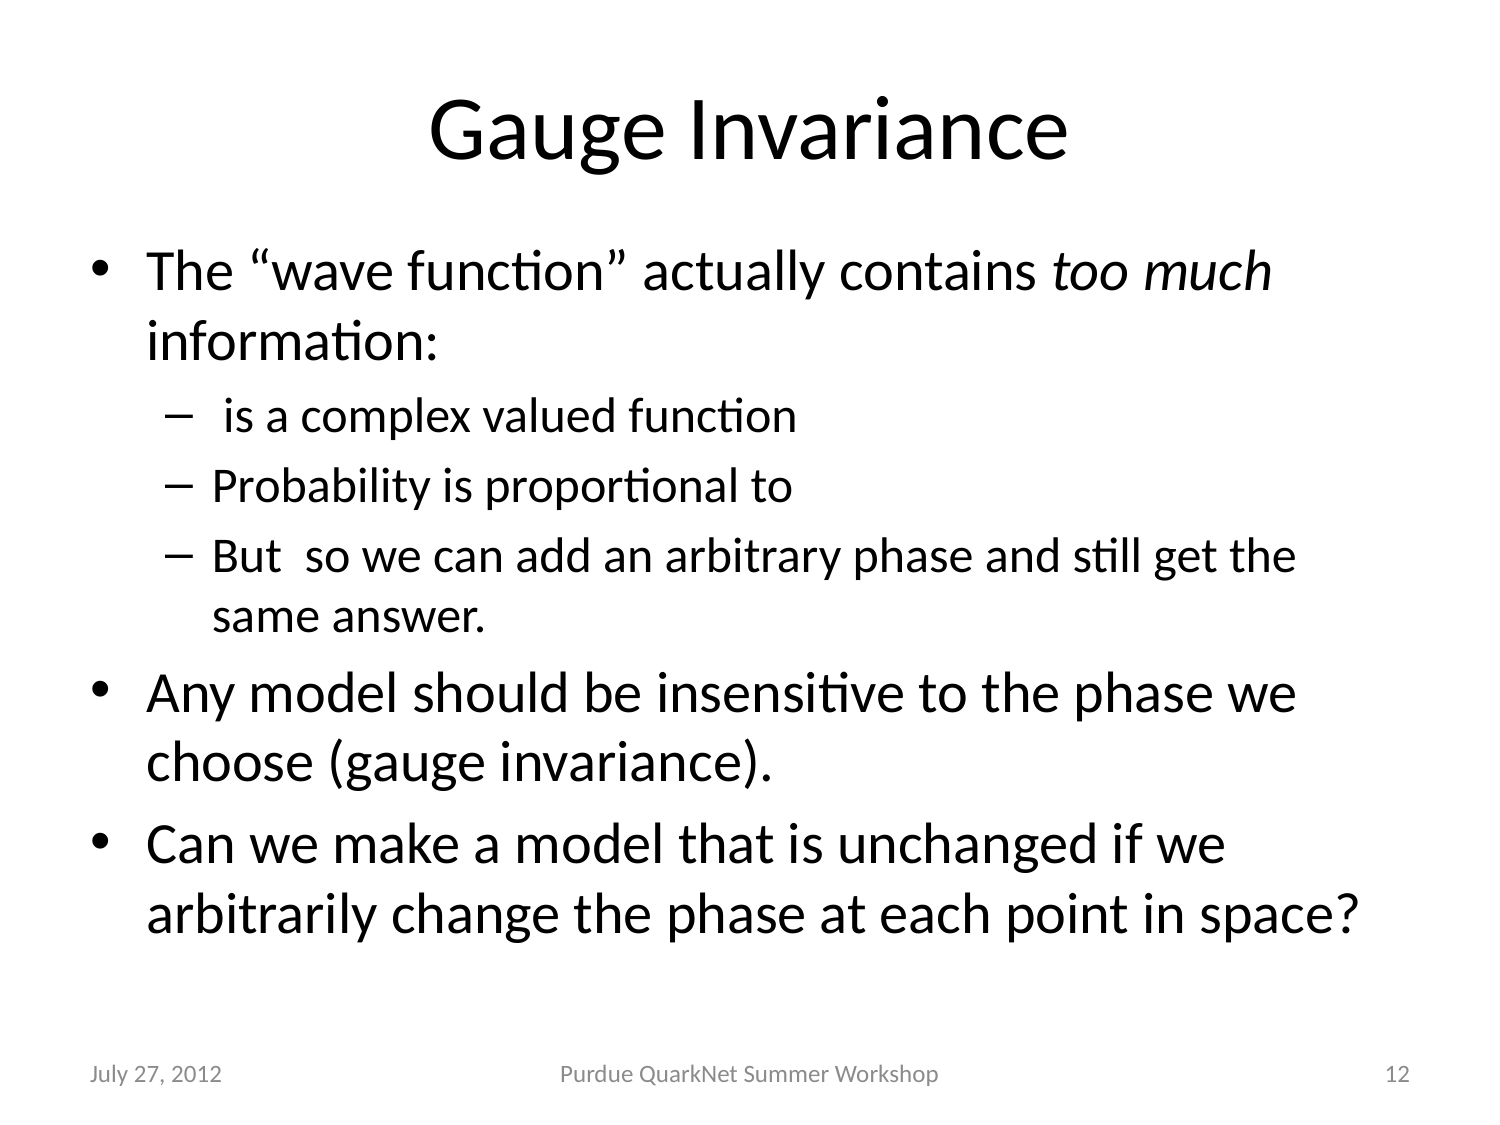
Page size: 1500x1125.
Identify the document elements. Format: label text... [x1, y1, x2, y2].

footer Purdue QuarkNet Summer Workshop [512, 1042, 988, 1103]
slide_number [75, 1042, 425, 1103]
title Gauge Invariance [75, 45, 1425, 200]
slide_number 12 [1074, 1042, 1425, 1103]
